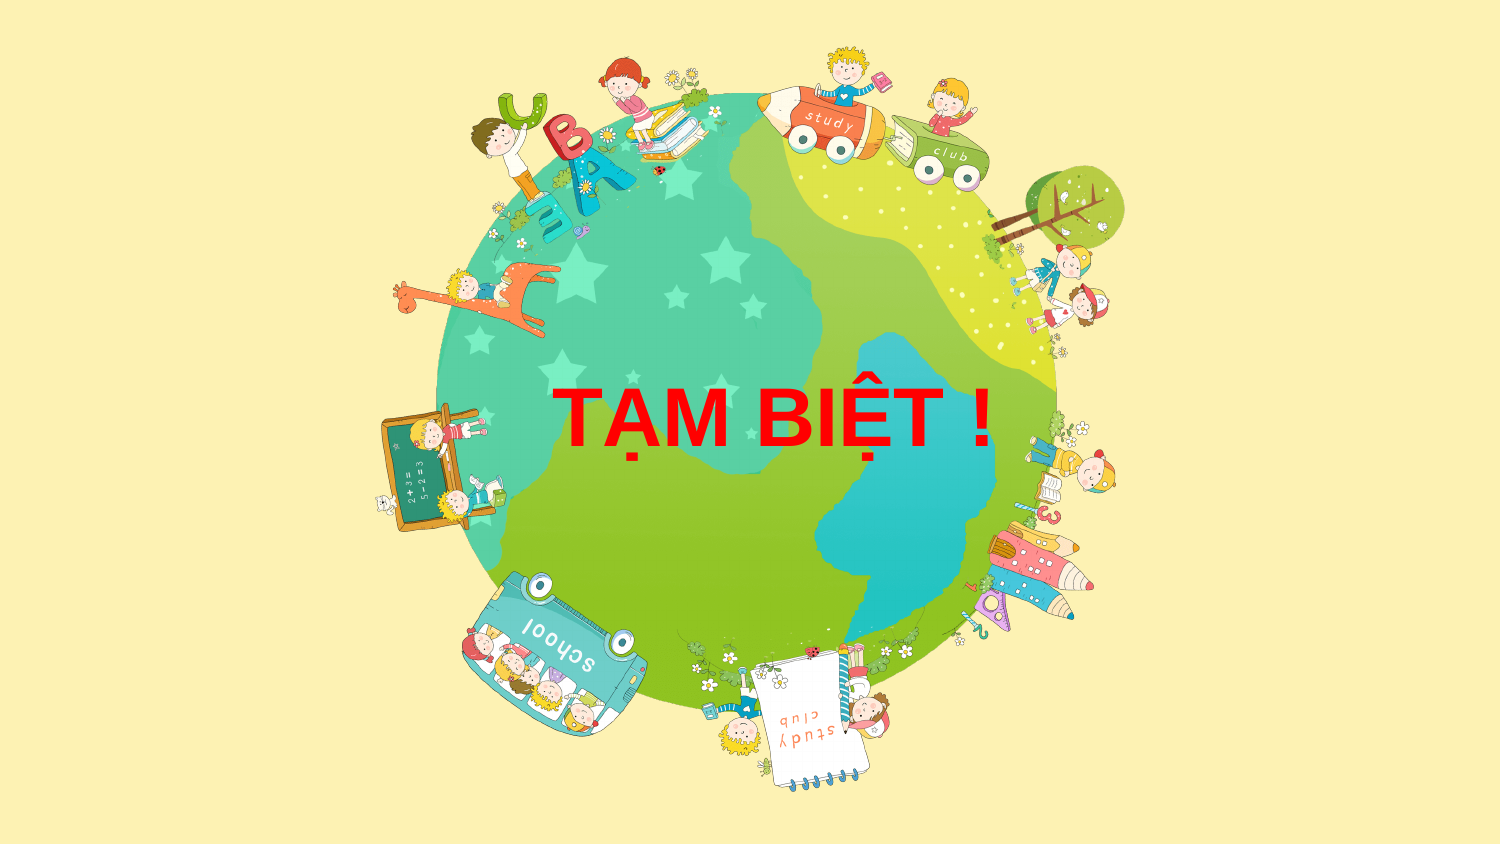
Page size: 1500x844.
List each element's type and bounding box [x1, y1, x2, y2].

picture [374, 46, 1126, 792]
